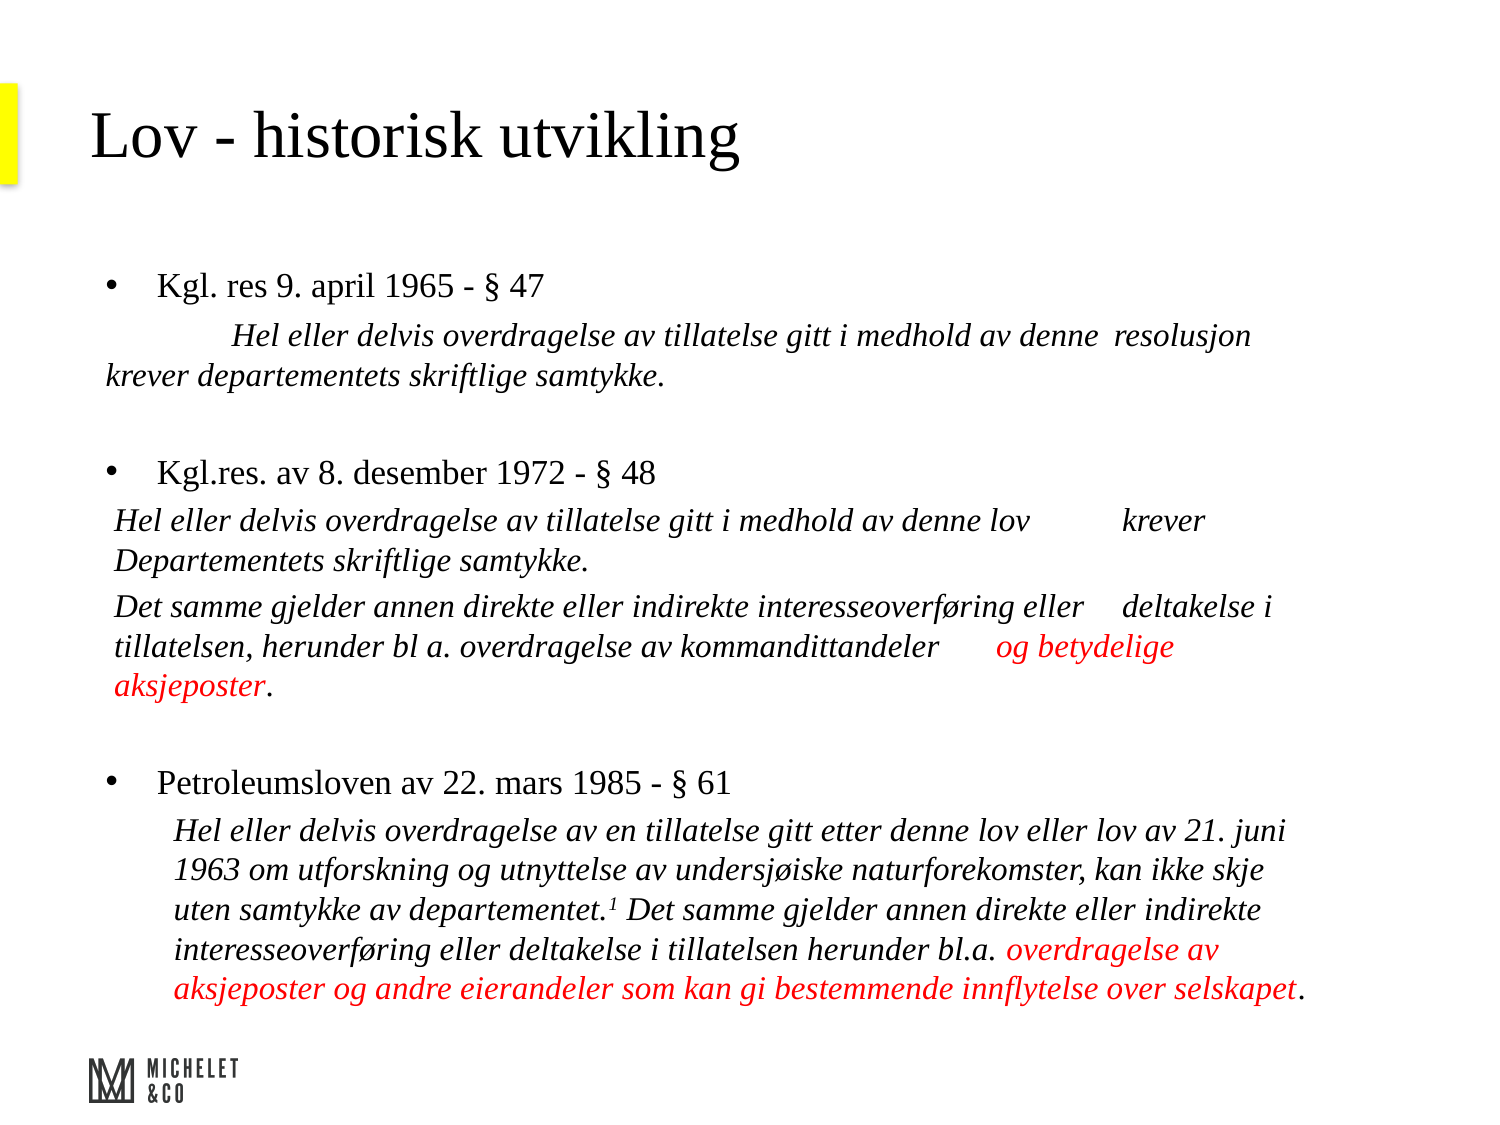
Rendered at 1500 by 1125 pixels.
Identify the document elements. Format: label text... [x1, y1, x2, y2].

list Kgl. res 9. april 1965 - § 47 Hel eller delvis overdragelse av tillatelse gitt i medhold av denne resolusjon krever departementets skriftlige samtykke. Kgl.res. av 8. desember 1972 - § 48 Hel eller delvis overdragelse av tillatelse gitt i medhold av denne lov krever Departementets skriftlige samtykke. Det samme gjelder annen direkte eller indirekte interesseoverføring eller deltakelse i tillatelsen, herunder bl a. overdragelse av kommandittandeler og betydelige aksjeposter. Petroleumsloven av 22. mars 1985 - § 61 Hel eller delvis overdragelse av en tillatelse gitt etter denne lov eller lov av 21. juni 1963 om utforskning og utnyttelse av undersjøiske naturforekomster, kan ikke skje uten samtykke av departementet.​1 Det samme gjelder annen direkte eller indirekte interesseoverføring eller deltakelse i tillatelsen herunder bl.a. overdragelse av aksjeposter og andre eierandeler som kan gi bestemmende innflytelse over selskapet. [90, 255, 1326, 1037]
picture [89, 1058, 238, 1103]
title Lov - historisk utvikling [75, 37, 1425, 225]
